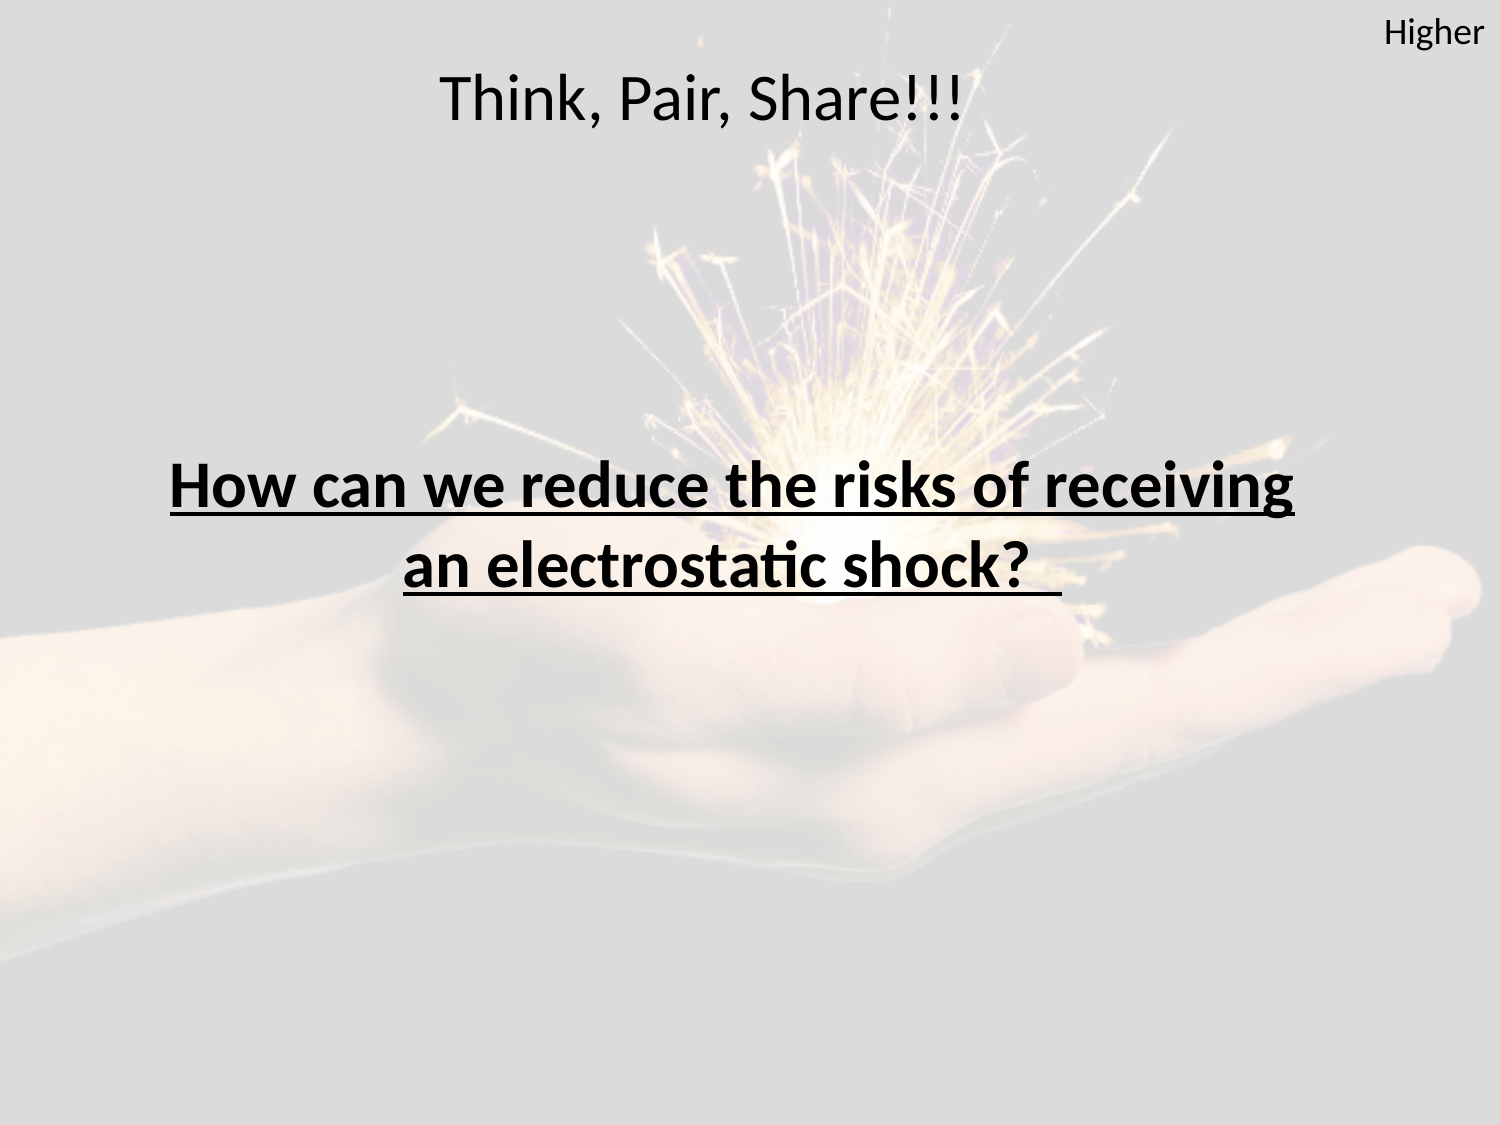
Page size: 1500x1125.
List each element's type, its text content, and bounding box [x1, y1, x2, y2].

text_box How can we reduce the risks of receiving an electrostatic shock? [140, 433, 1325, 609]
text_box Higher [1277, 0, 1500, 60]
text_box Think, Pair, Share!!! [257, 46, 1149, 142]
